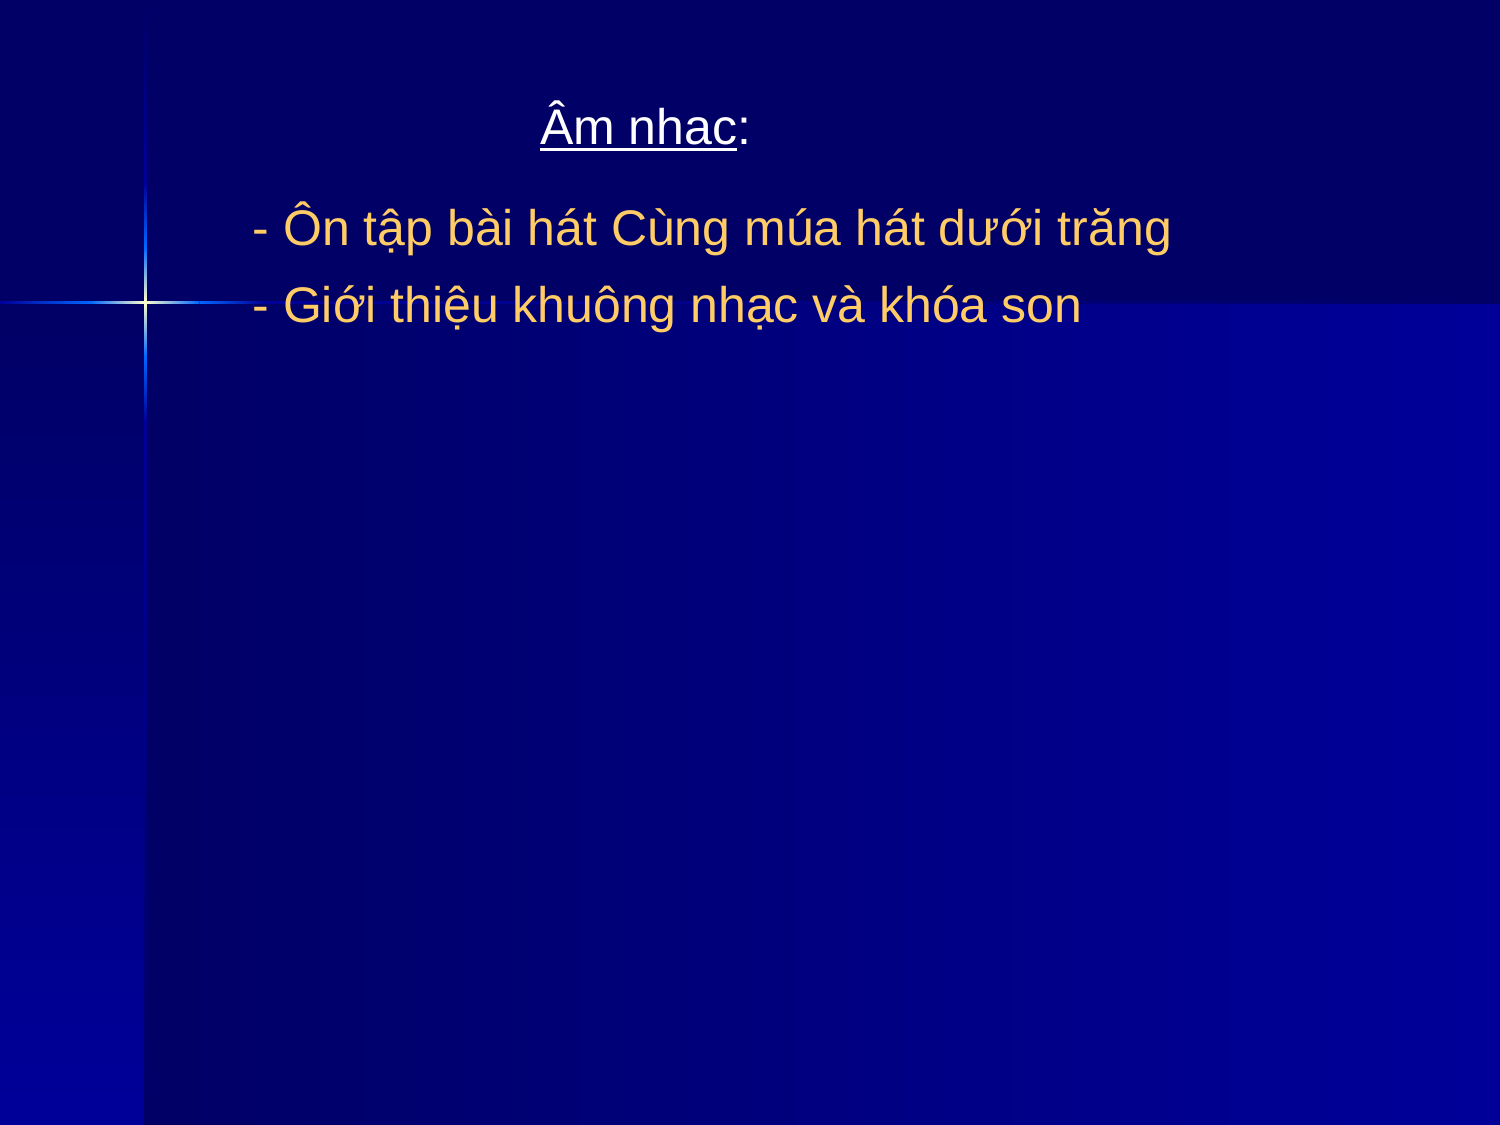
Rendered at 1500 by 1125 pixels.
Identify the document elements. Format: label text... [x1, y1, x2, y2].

text_box - Ôn tập bài hát Cùng múa hát dưới trăng [237, 187, 1263, 263]
text_box - Giới thiệu khuông nhạc và khóa son [237, 264, 1200, 340]
text_box Âm nhac: [524, 87, 813, 163]
